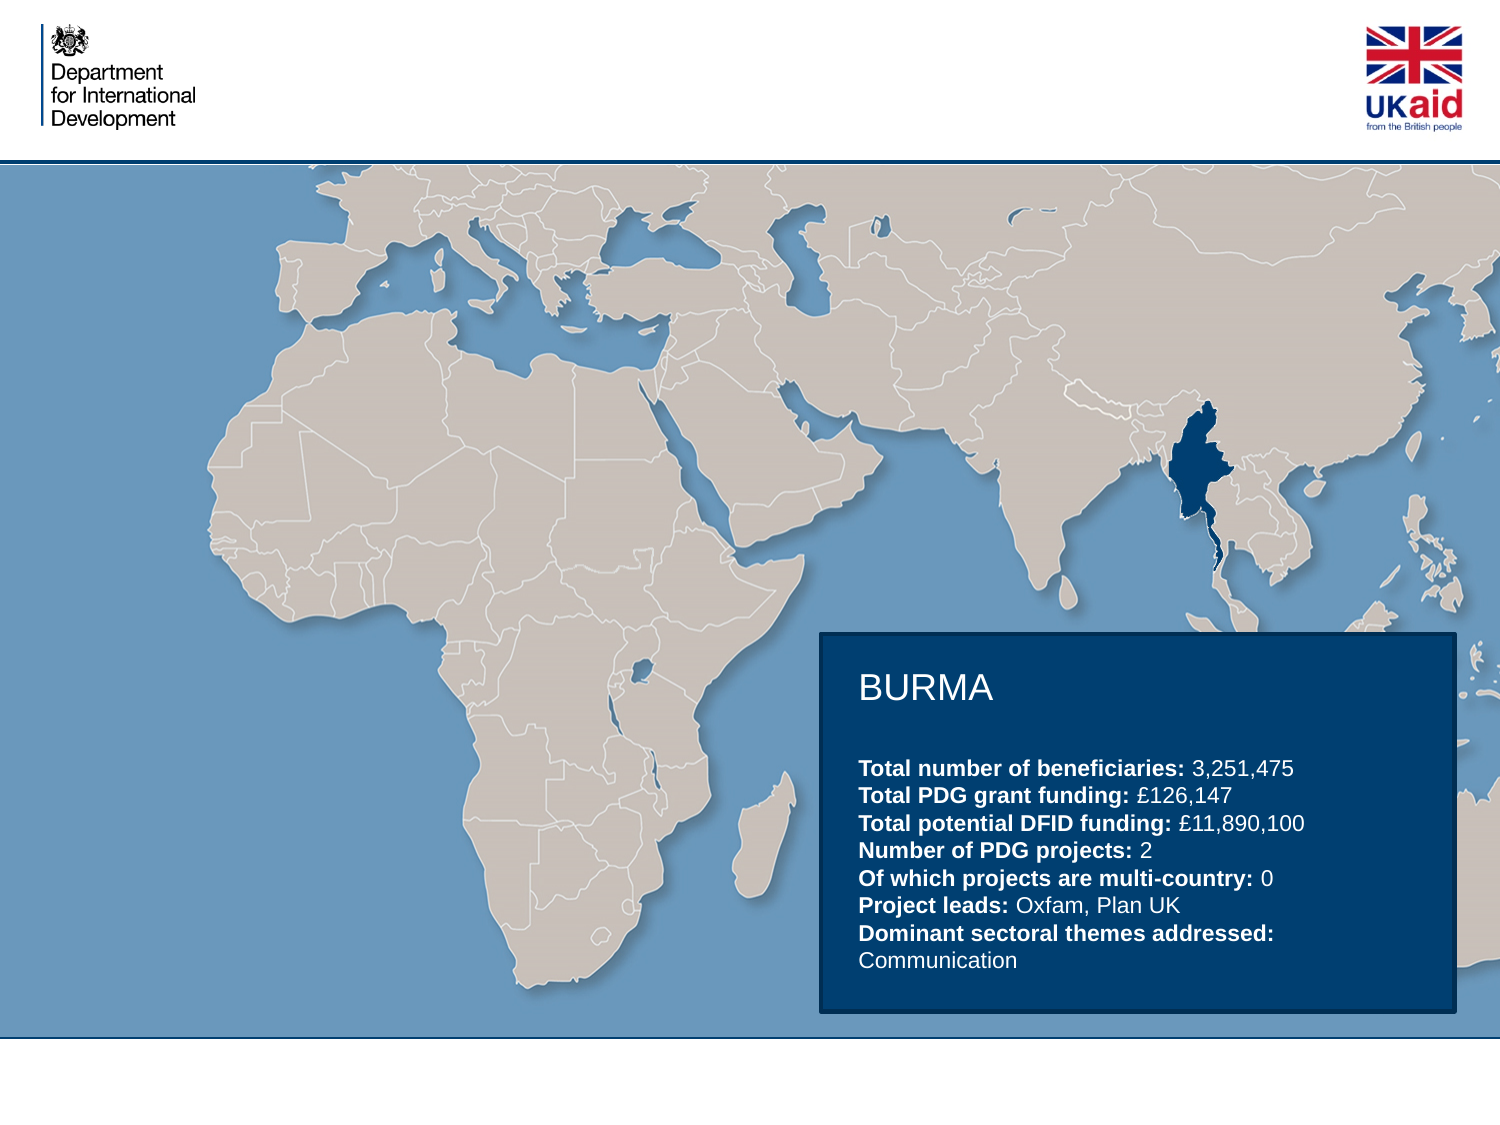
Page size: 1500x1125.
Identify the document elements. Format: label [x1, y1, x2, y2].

picture [0, 0, 1500, 160]
picture [0, 164, 1500, 1037]
text_box [820, 633, 1455, 1012]
picture [0, 1039, 1500, 1125]
